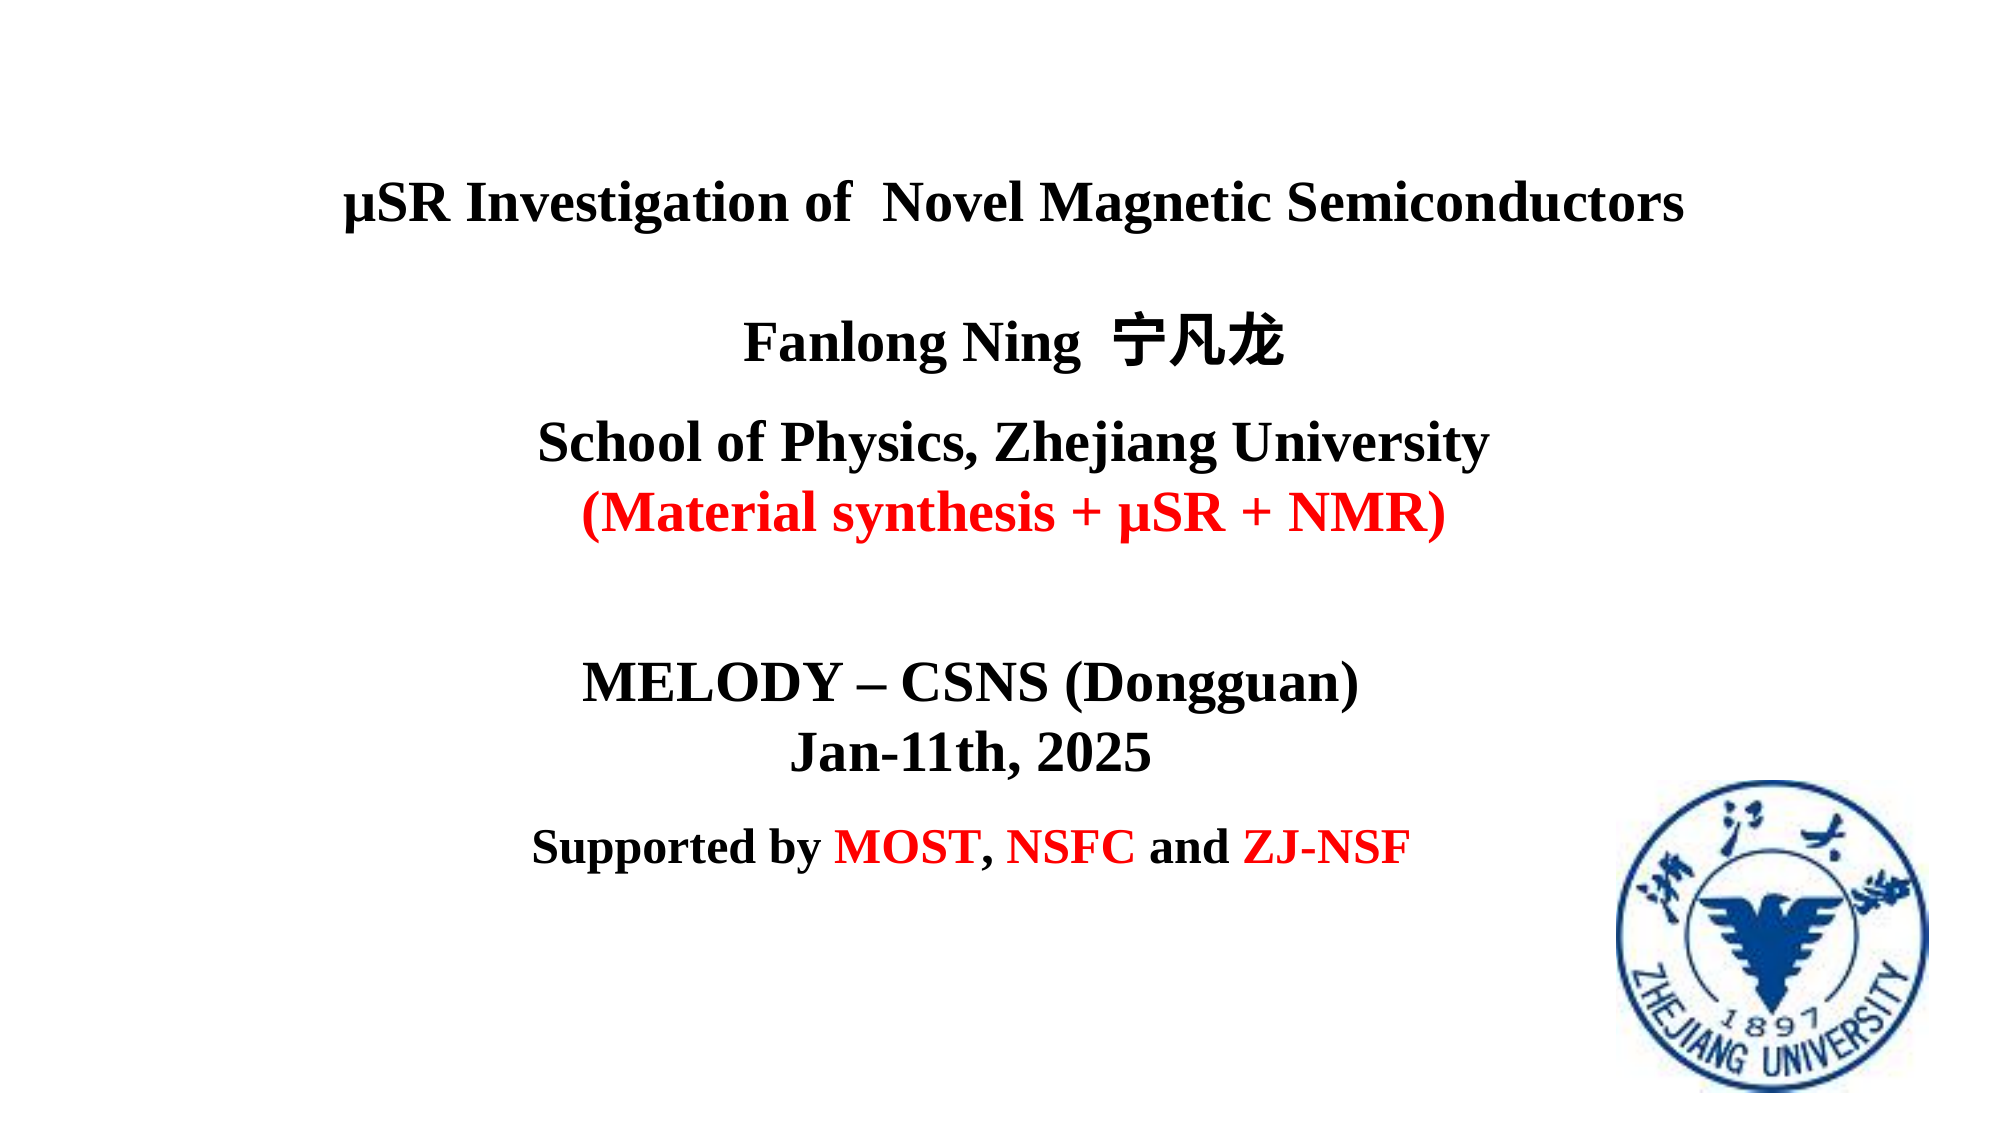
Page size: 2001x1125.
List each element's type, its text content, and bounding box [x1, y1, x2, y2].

text_box MELODY – CSNS (Dongguan) Jan-11th, 2025 Supported by MOST, NSFC and ZJ-NSF [237, 636, 1706, 881]
picture [1616, 780, 1929, 1093]
text_box μSR Investigation of Novel Magnetic Semiconductors Fanlong Ning 宁凡龙 School of Physics, Zhejiang University (Material synthesis + μSR + NMR) [197, 155, 1832, 551]
